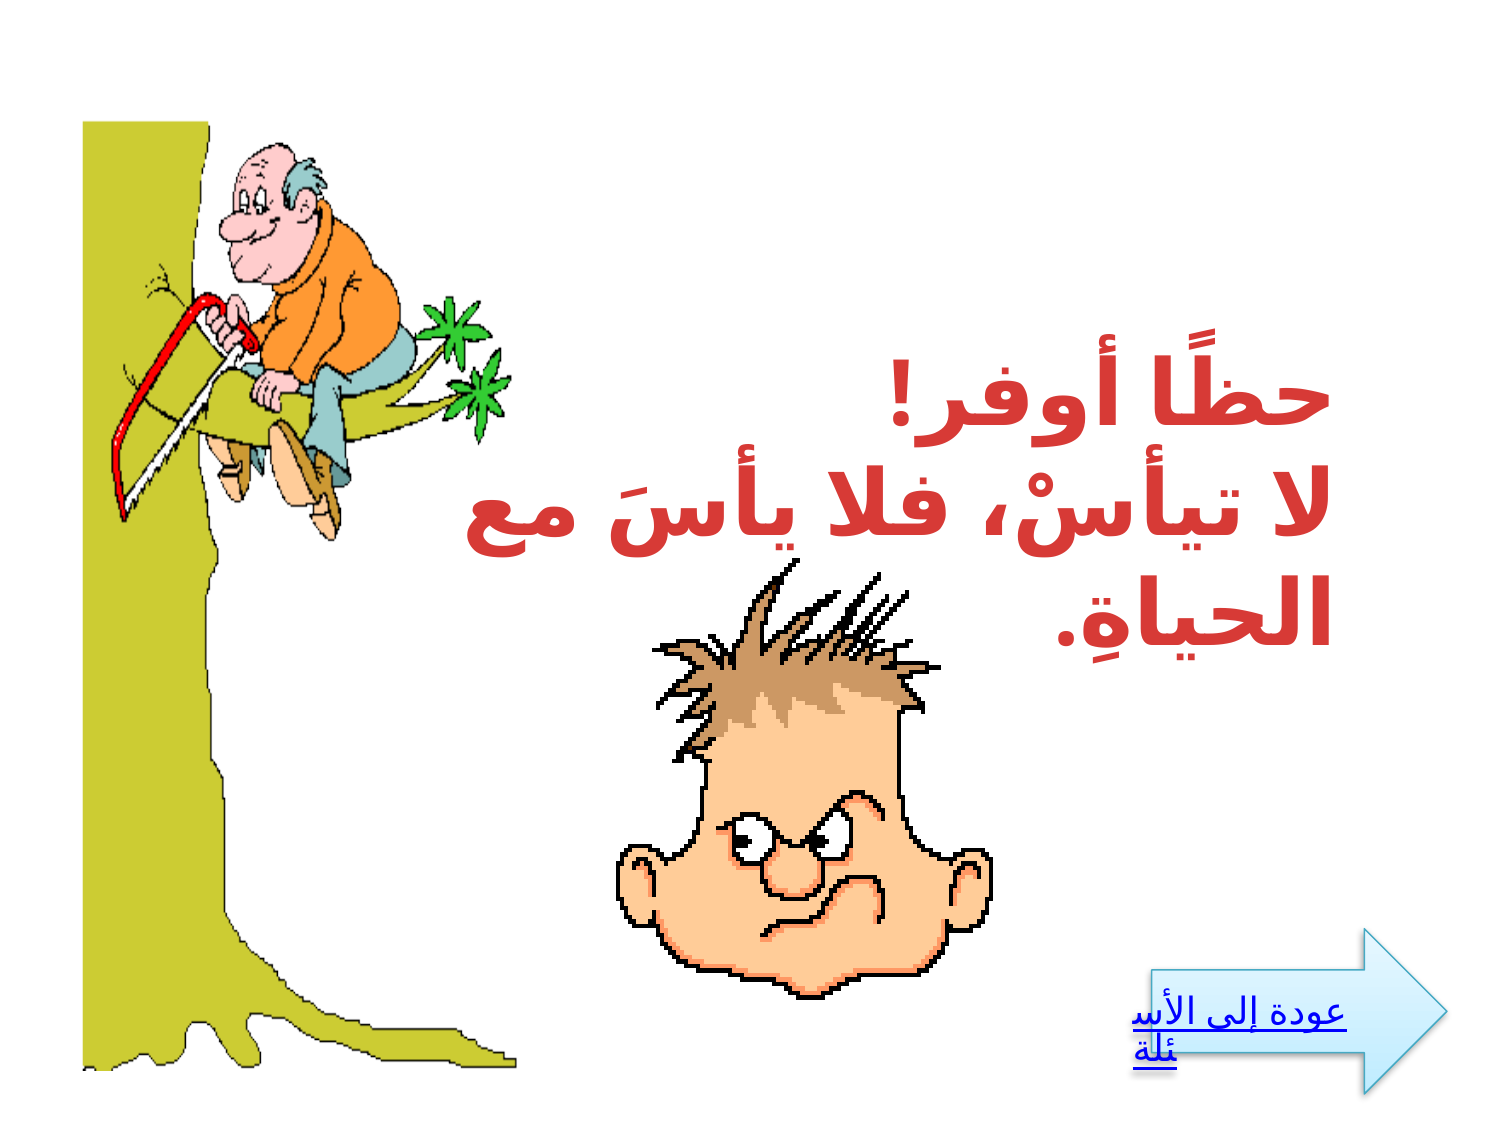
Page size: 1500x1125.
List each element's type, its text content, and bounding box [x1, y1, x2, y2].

text_box حظًا أوفر! لا تيأسْ، فلا يأسَ مع الحياةِ. [527, 326, 1353, 671]
picture [608, 550, 999, 1000]
text_box عودة إلى الأسئلة [1150, 927, 1448, 1095]
picture [76, 113, 524, 1071]
